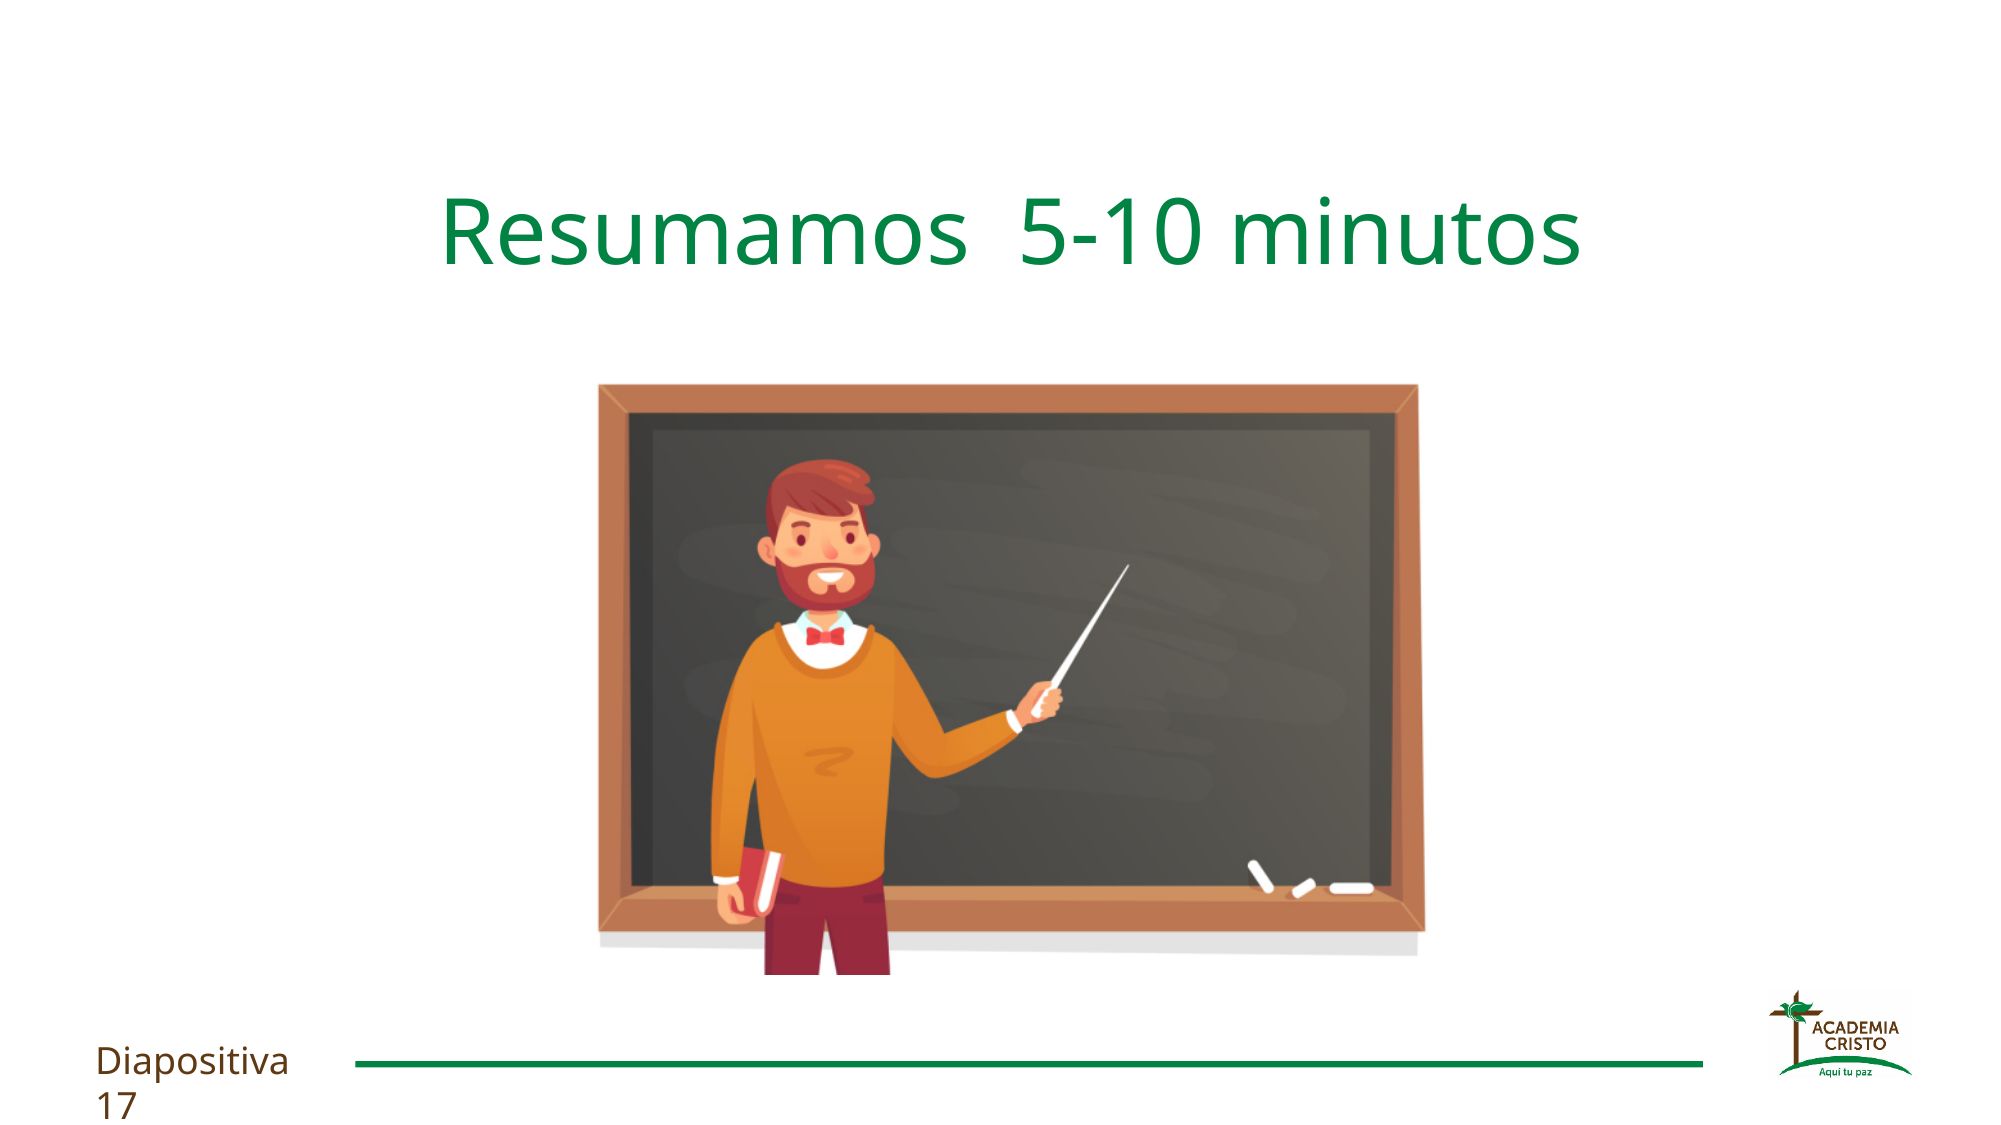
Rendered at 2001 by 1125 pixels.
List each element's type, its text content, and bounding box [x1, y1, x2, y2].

text_box Resumamos 5-10 minutos [161, 165, 1862, 290]
text_box Diapositiva 17 [80, 1029, 326, 1125]
picture [499, 291, 1525, 975]
picture [1760, 984, 1922, 1091]
